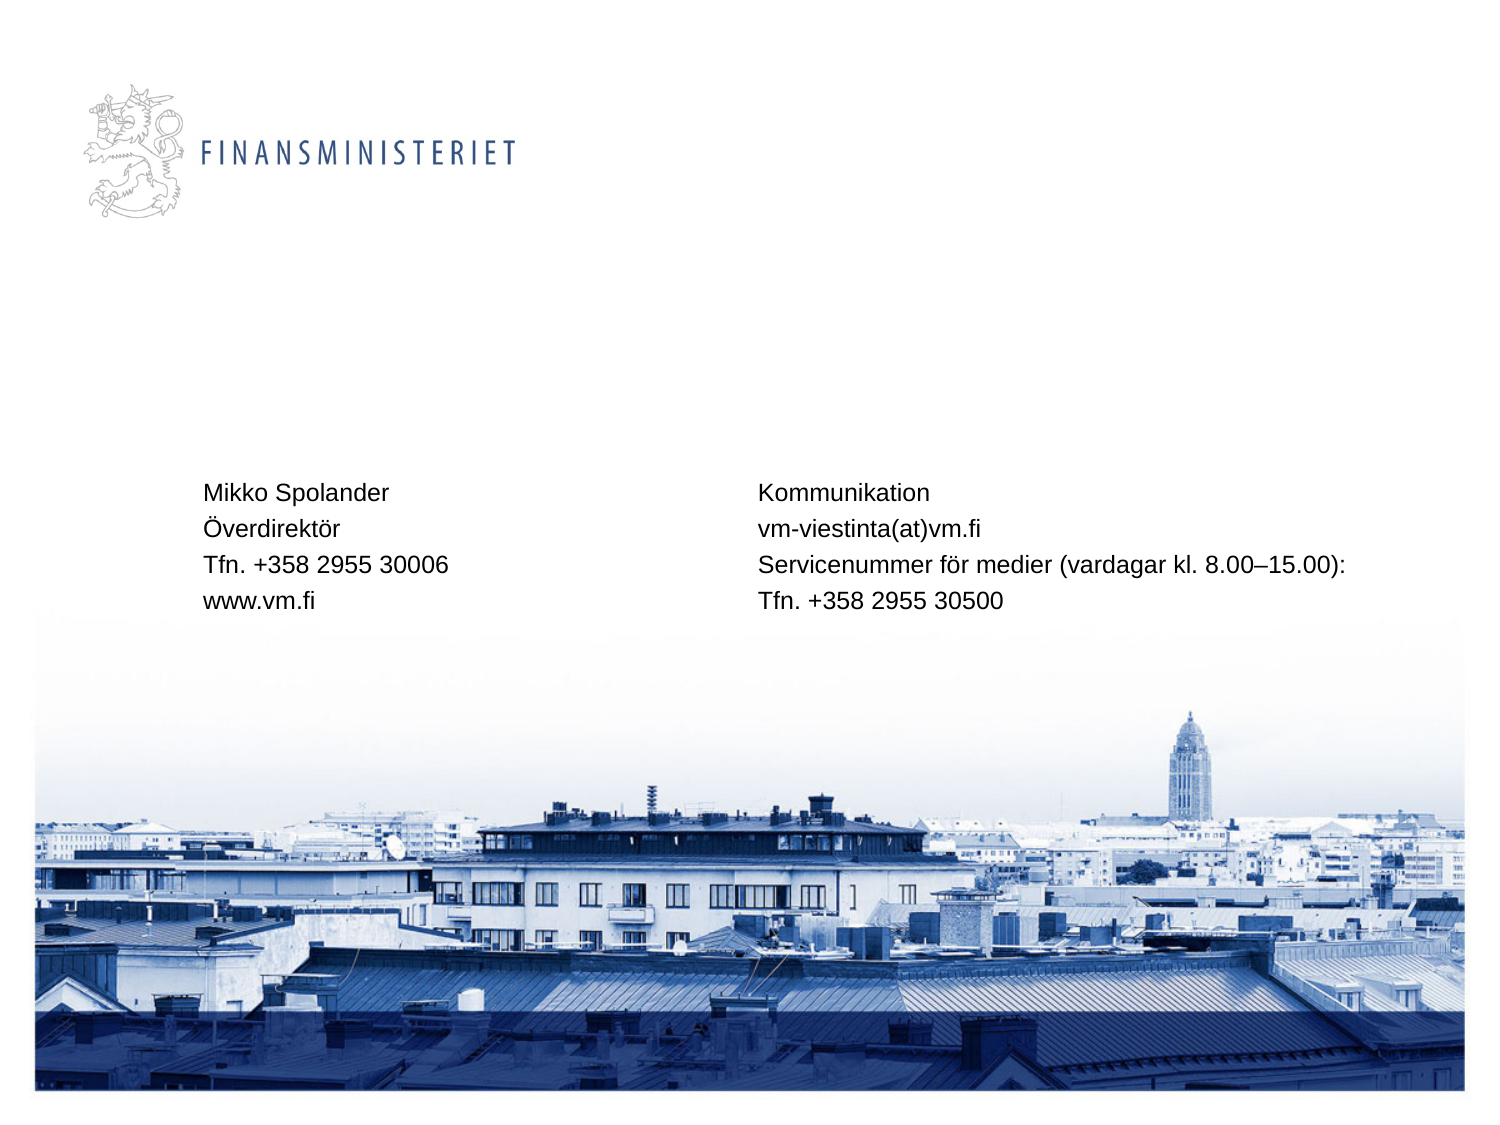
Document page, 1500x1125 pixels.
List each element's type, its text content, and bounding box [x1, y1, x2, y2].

picture [0, 409, 1500, 1125]
list Mikko Spolander Överdirektör Tfn. +358 2955 30006 www.vm.fi [188, 463, 715, 771]
picture [17, 80, 579, 222]
list Kommunikation vm-viestinta(at)vm.fi Servicenummer för medier (vardagar kl. 8.00–15.00): Tfn. +358 2955 30500 [742, 463, 1436, 771]
